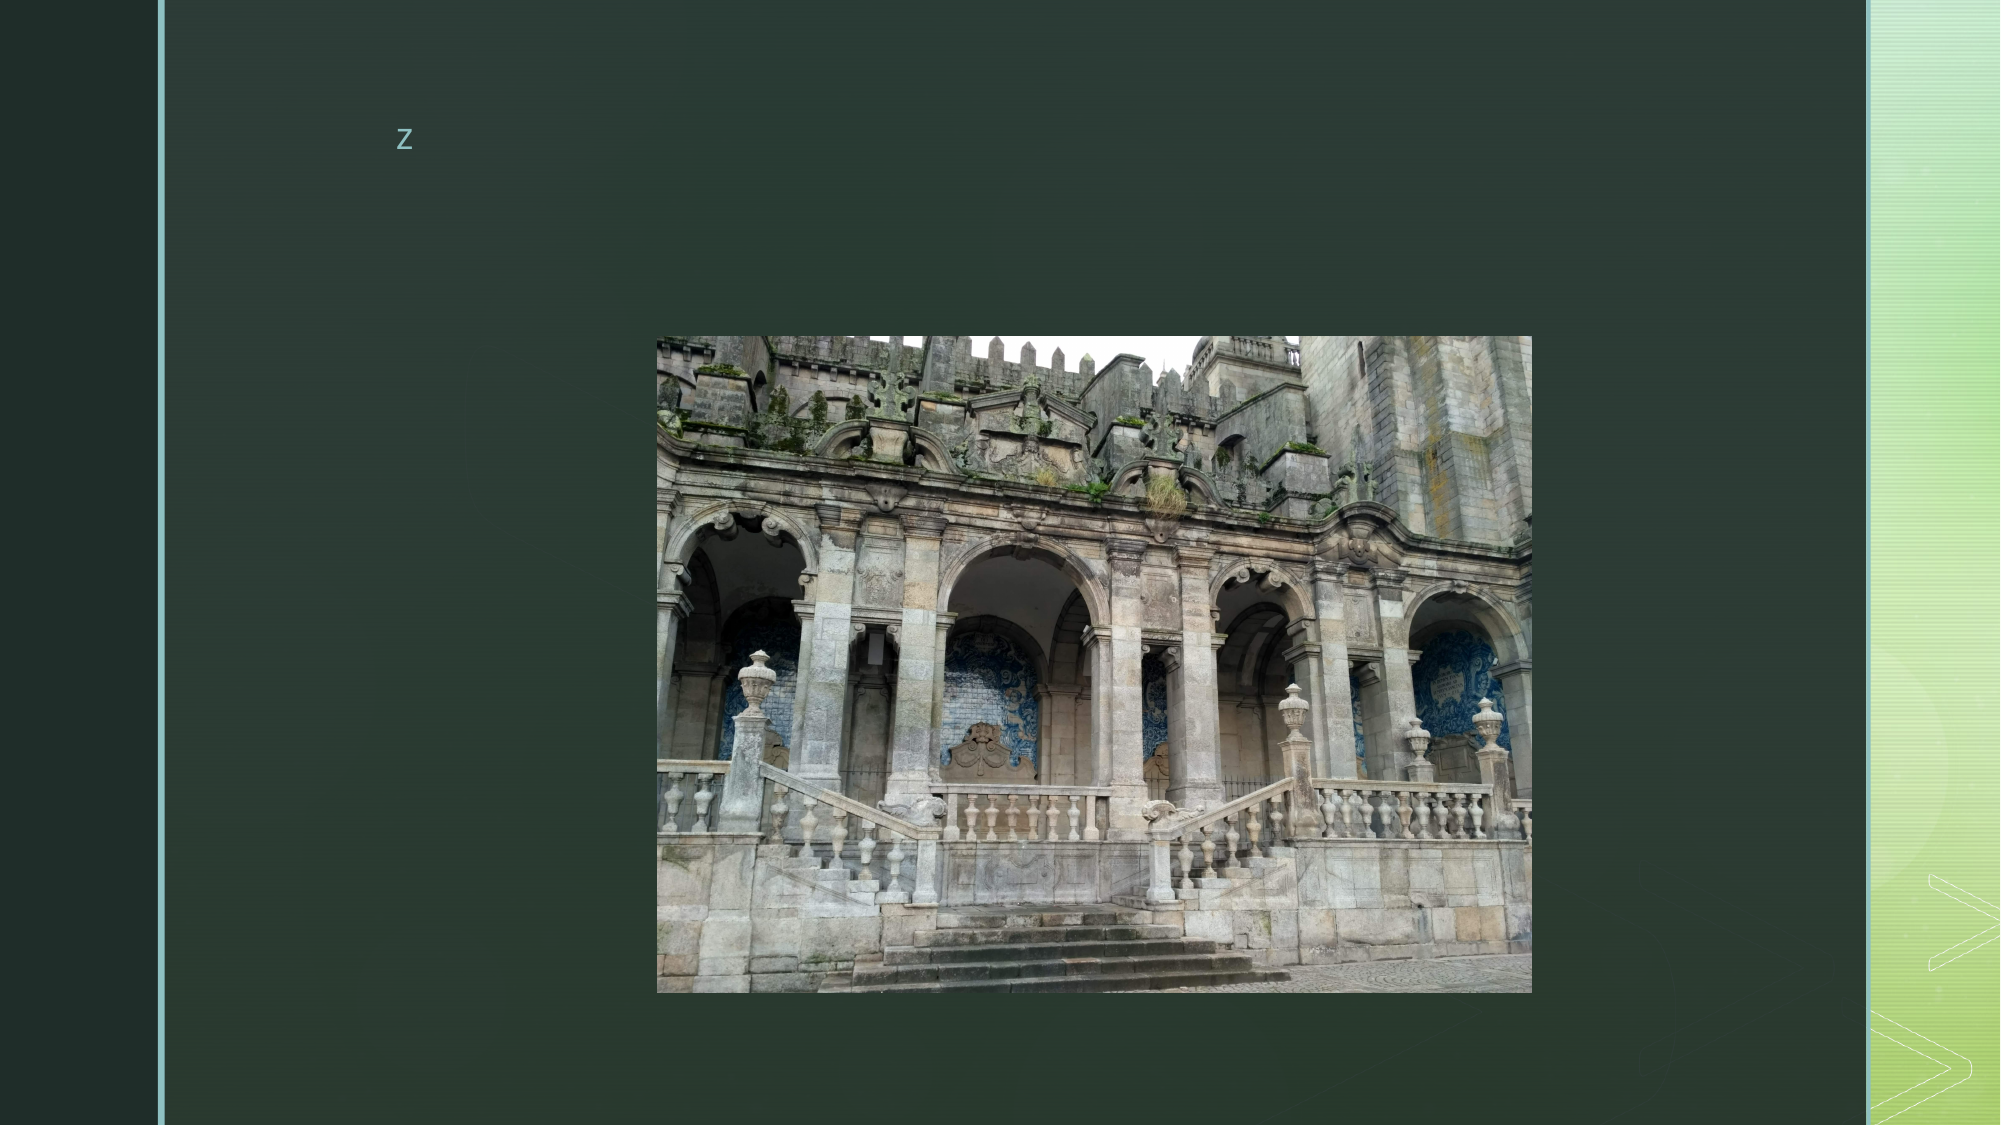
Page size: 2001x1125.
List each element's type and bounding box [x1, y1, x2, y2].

list [656, 336, 1532, 993]
picture [1871, 0, 2001, 1125]
